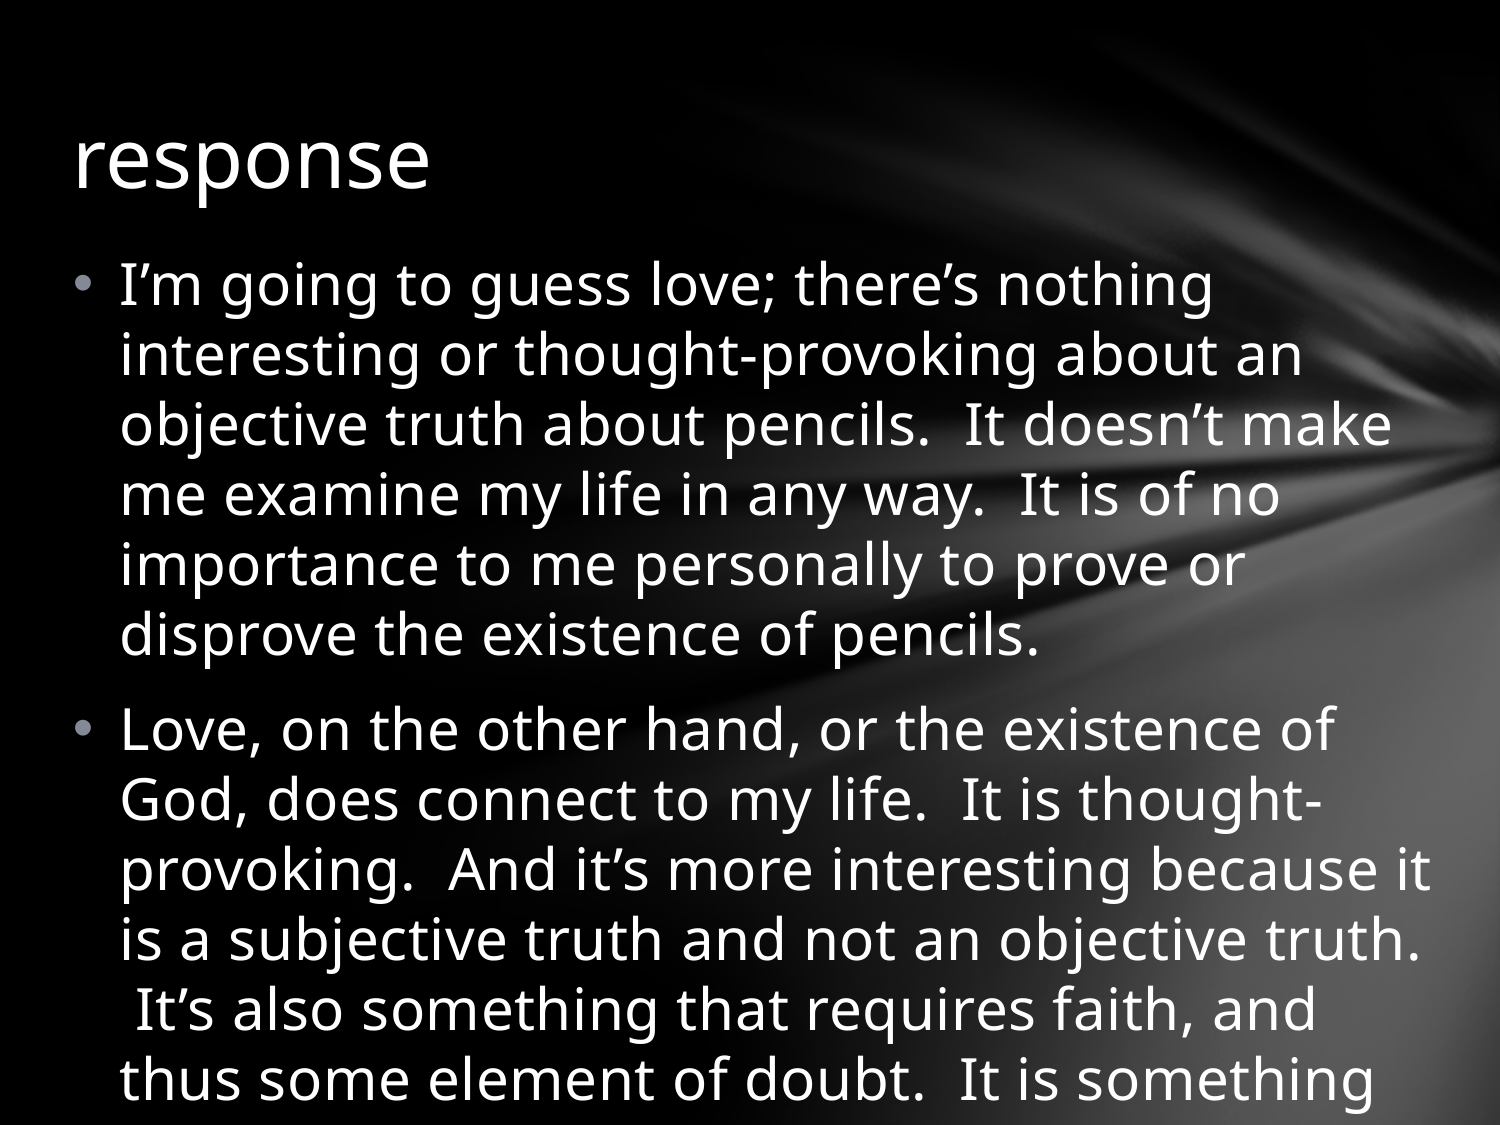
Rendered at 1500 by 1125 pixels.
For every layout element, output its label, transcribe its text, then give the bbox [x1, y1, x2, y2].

title response [57, 37, 1318, 213]
list I’m going to guess love; there’s nothing interesting or thought-provoking about an objective truth about pencils. It doesn’t make me examine my life in any way. It is of no importance to me personally to prove or disprove the existence of pencils. Love, on the other hand, or the existence of God, does connect to my life. It is thought-provoking. And it’s more interesting because it is a subjective truth and not an objective truth. It’s also something that requires faith, and thus some element of doubt. It is something which is essential to my existence. [57, 239, 1450, 1088]
